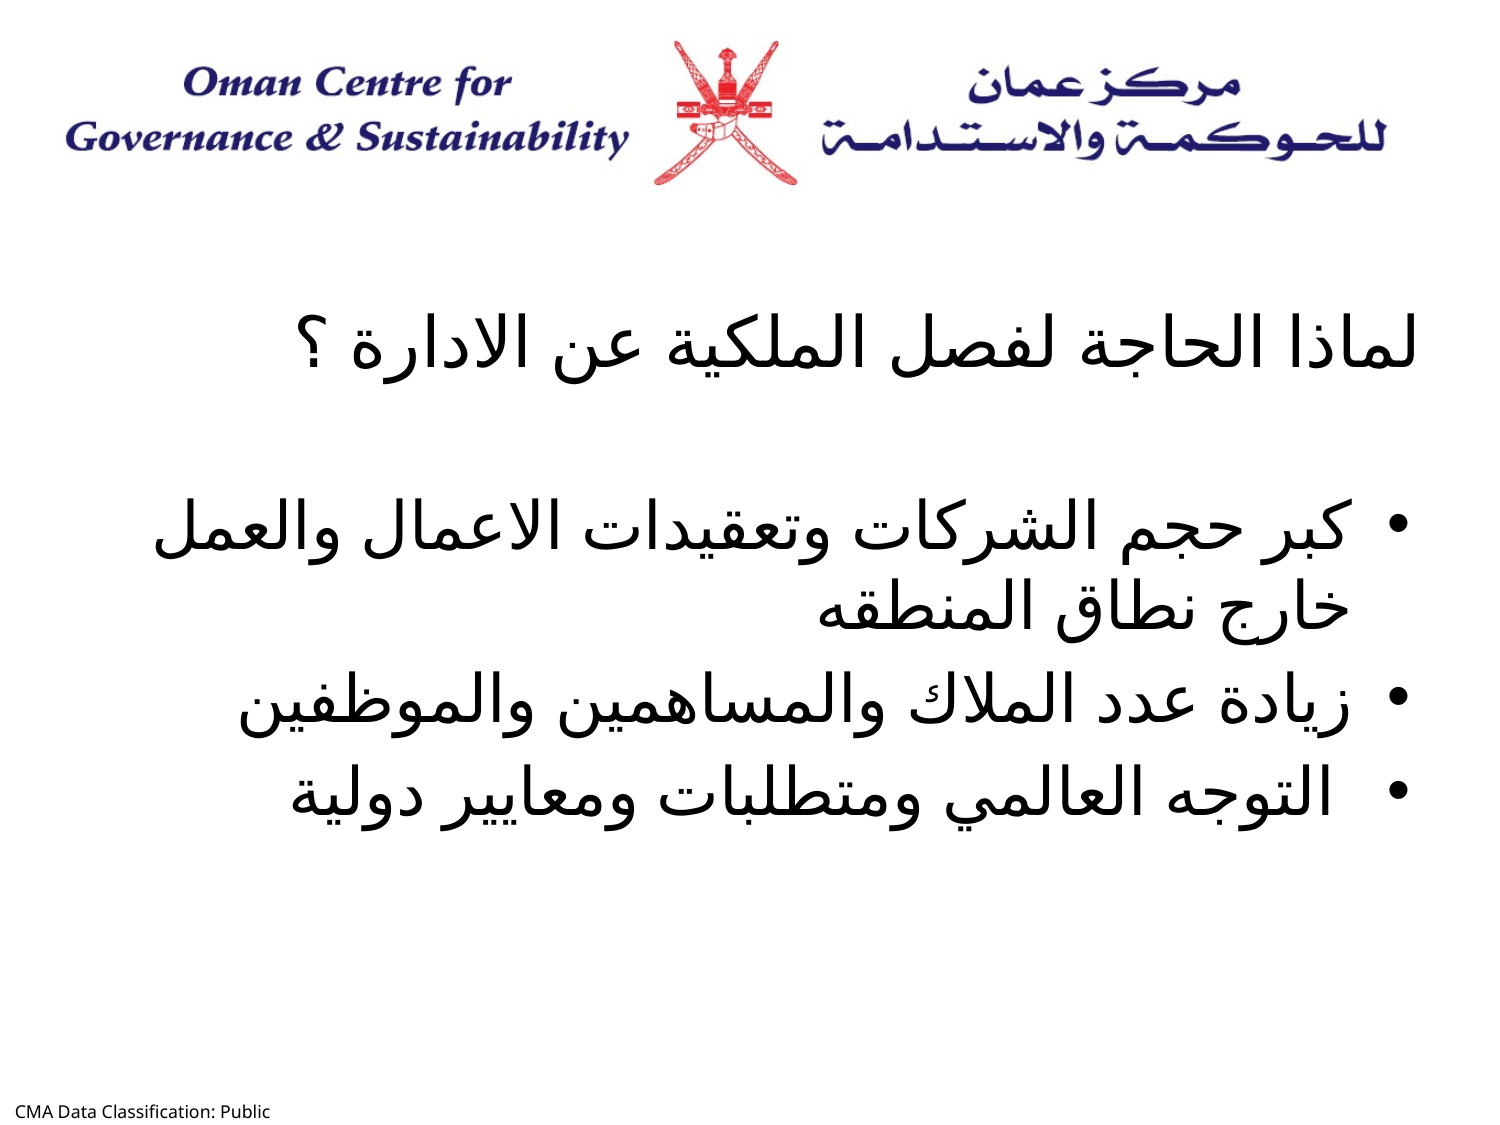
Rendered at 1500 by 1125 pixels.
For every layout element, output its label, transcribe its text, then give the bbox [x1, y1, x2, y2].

title لماذا الحاجة لفصل الملكية عن الادارة ؟ [87, 287, 1438, 475]
list كبر حجم الشركات وتعقيدات الاعمال والعمل خارج نطاق المنطقه زيادة عدد الملاك والمساهمين والموظفين التوجه العالمي ومتطلبات ومعايير دولية [75, 474, 1425, 1068]
picture [0, 0, 1498, 236]
